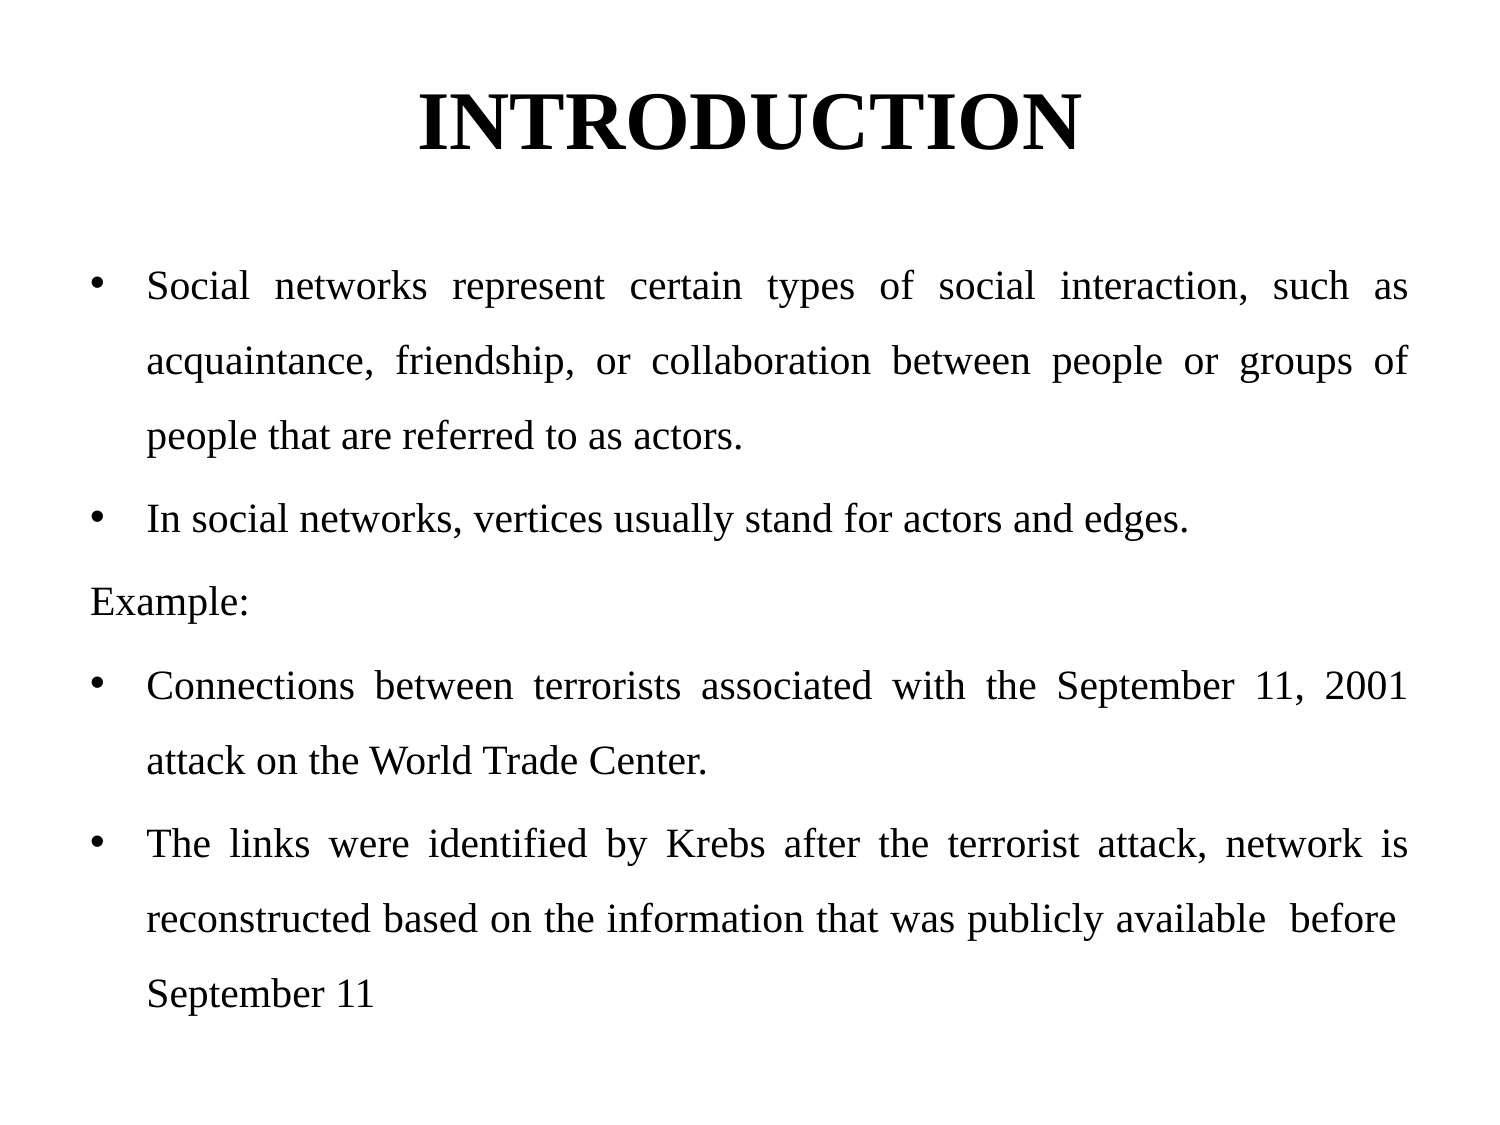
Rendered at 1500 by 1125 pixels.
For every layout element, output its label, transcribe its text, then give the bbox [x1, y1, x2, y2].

list Social networks represent certain types of social interaction, such as acquaintance, friendship, or collaboration between people or groups of people that are referred to as actors. In social networks, vertices usually stand for actors and edges. Example: Connections between terrorists associated with the September 11, 2001 attack on the World Trade Center. The links were identified by Krebs after the terrorist attack, network is reconstructed based on the information that was publicly available before September 11 [75, 224, 1425, 1030]
title INTRODUCTION [75, 45, 1425, 188]
